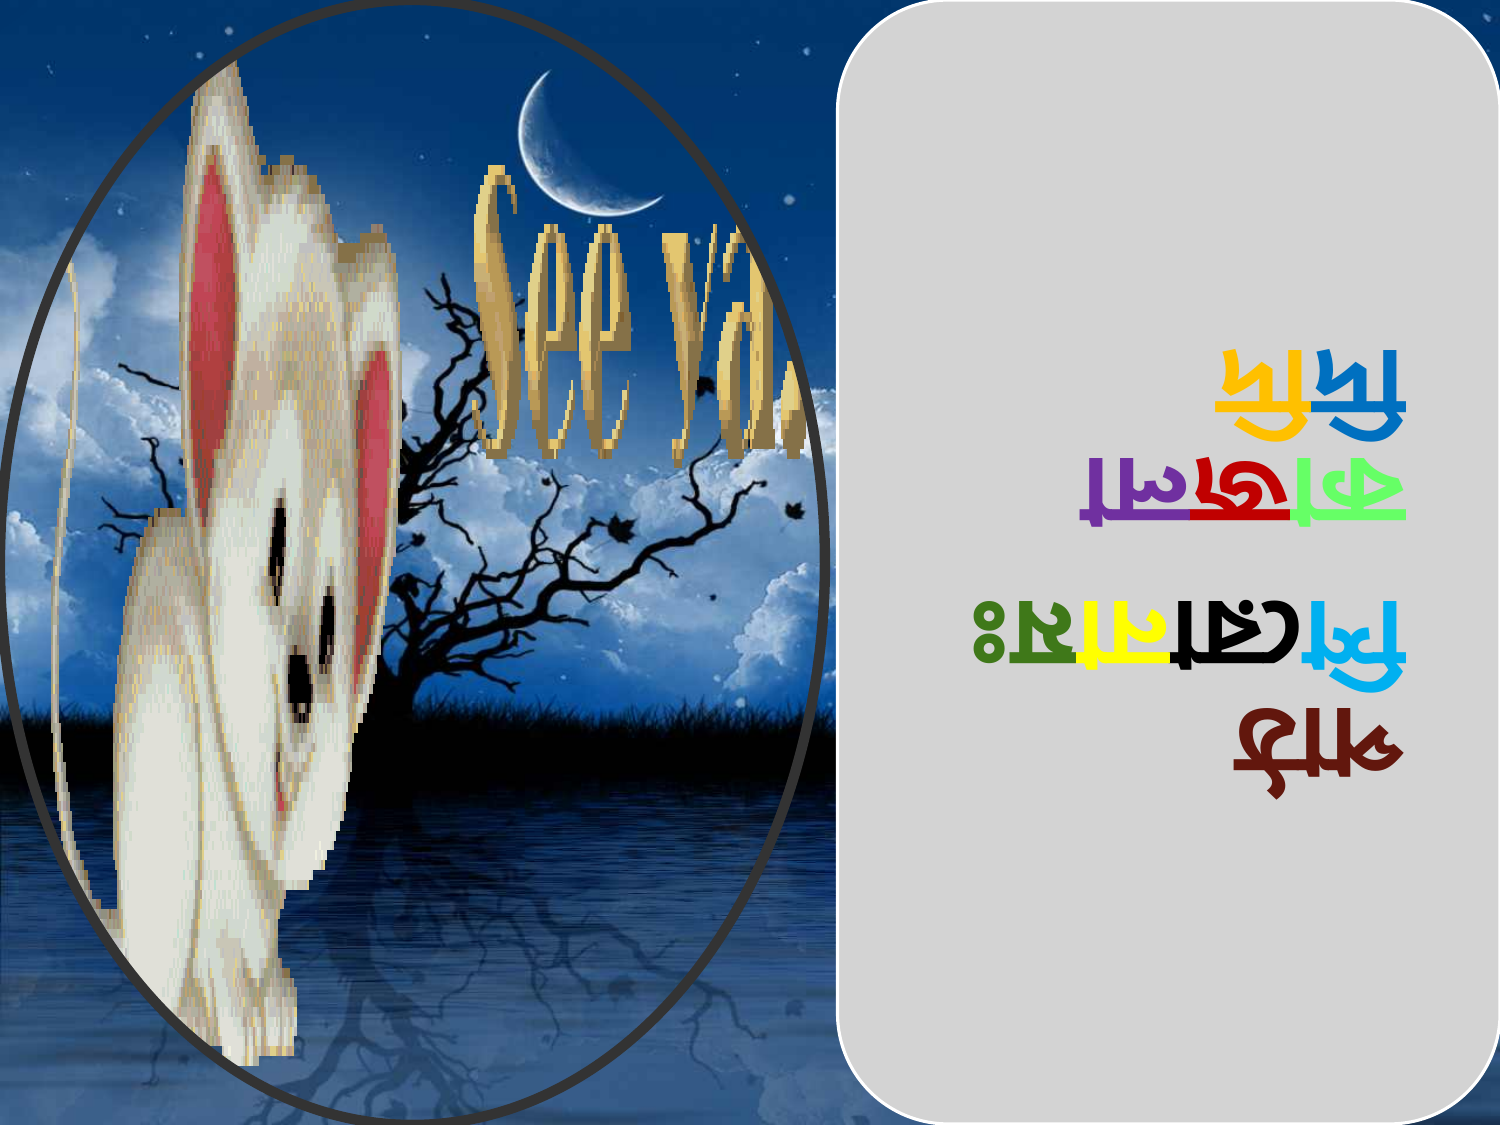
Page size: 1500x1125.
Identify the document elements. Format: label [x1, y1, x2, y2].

picture [0, 0, 836, 1125]
text_box [836, 0, 1500, 1125]
